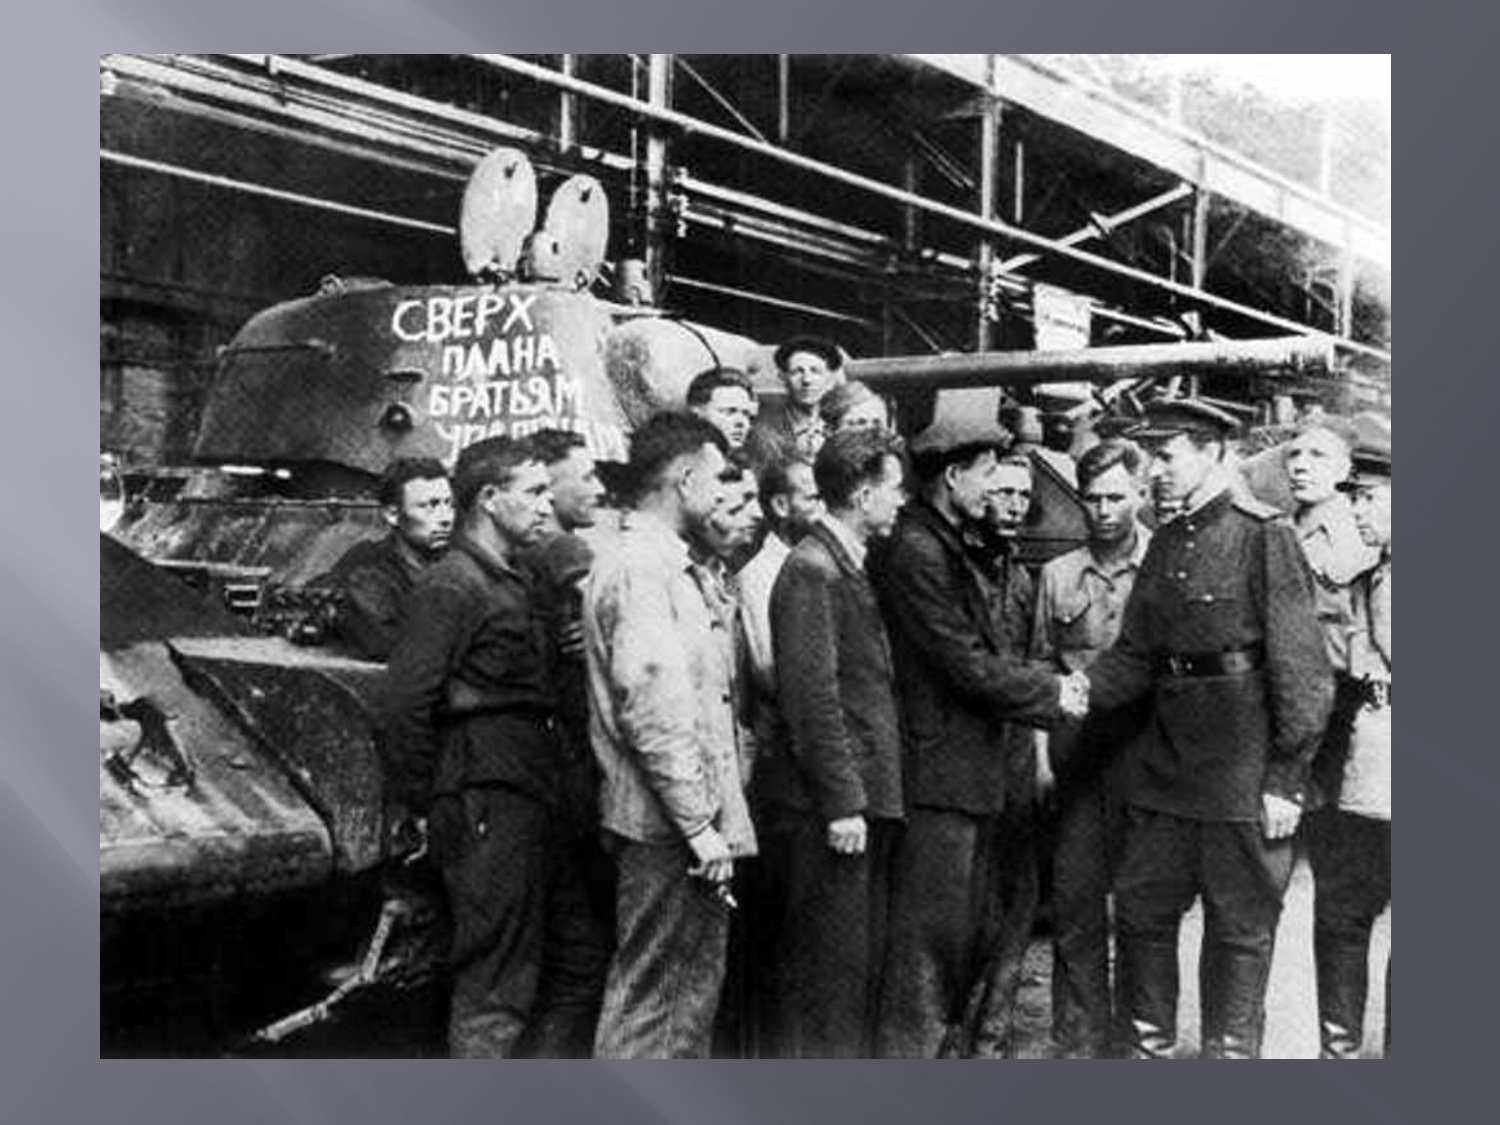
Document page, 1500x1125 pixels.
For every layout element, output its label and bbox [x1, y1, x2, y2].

picture [100, 54, 1392, 1059]
